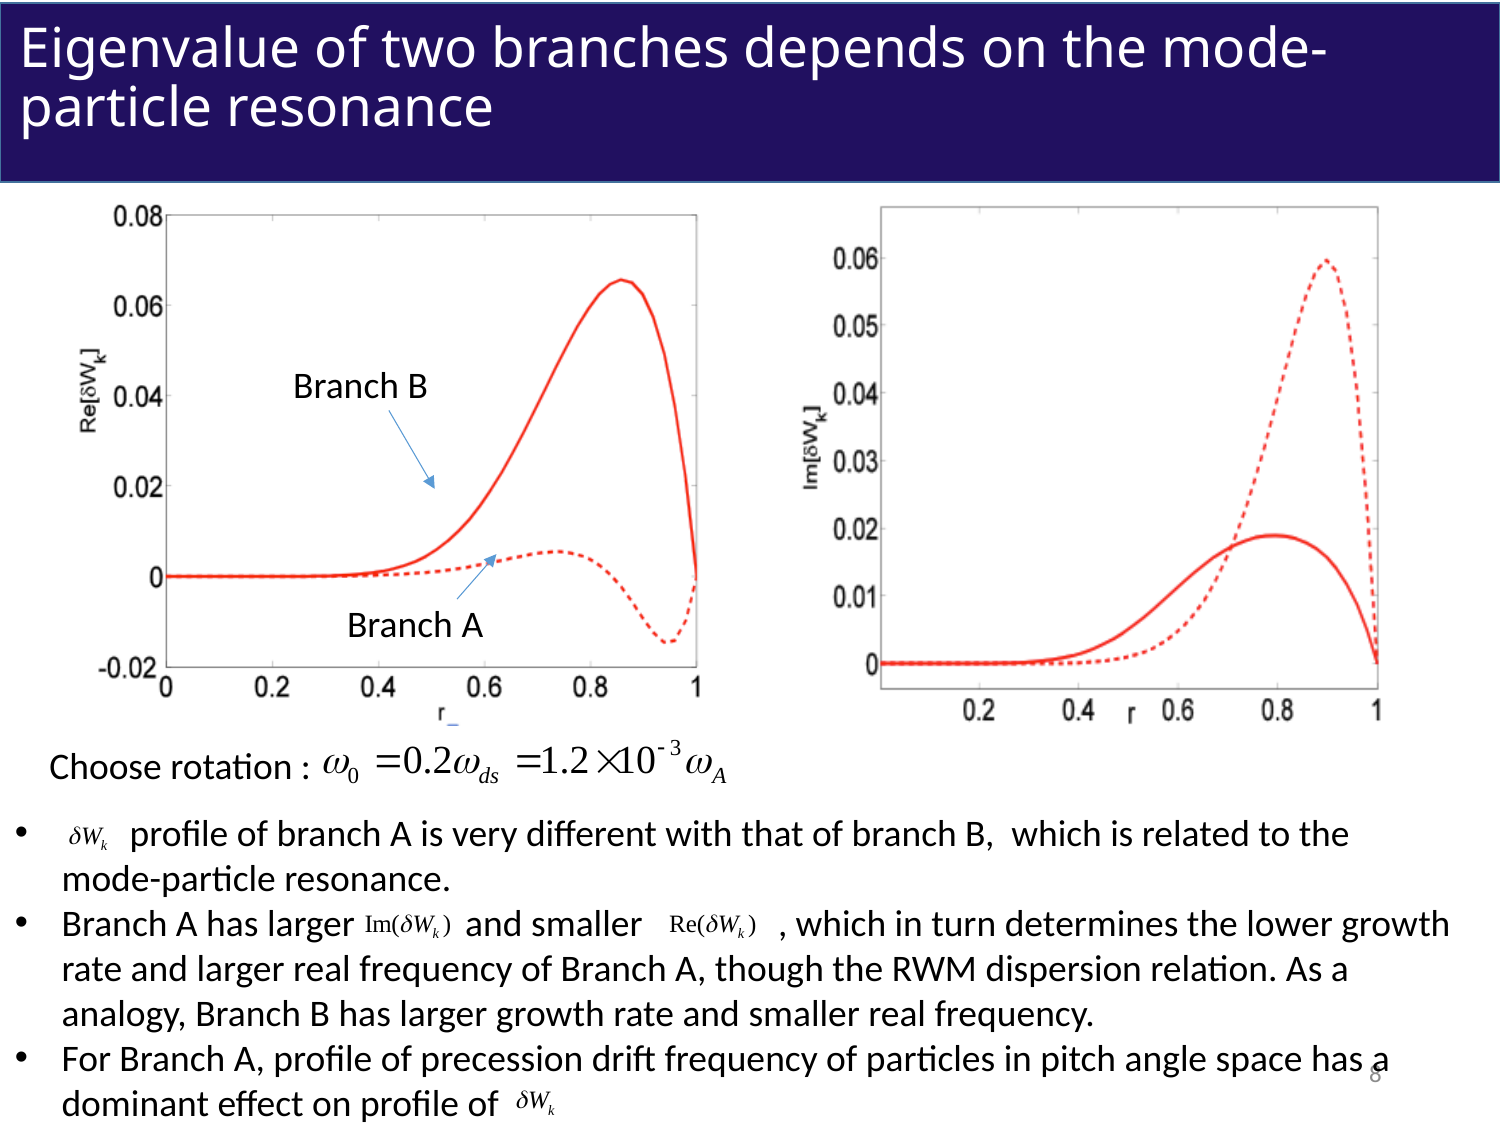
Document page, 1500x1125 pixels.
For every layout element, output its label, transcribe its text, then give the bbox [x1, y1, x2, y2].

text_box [65, 819, 114, 857]
title Eigenvalue of two branches depends on the mode-particle resonance [4, 11, 1500, 148]
text_box profile of branch A is very different with that of branch B, which is related to the mode-particle resonance. Branch A has larger and smaller , which in turn determines the lower growth rate and larger real frequency of Branch A, though the RWM dispersion relation. As a analogy, Branch B has larger growth rate and smaller real frequency. For Branch A, profile of precession drift frequency of particles in pitch angle space has a dominant effect on profile of [0, 801, 1480, 1125]
text_box [0, 2, 1500, 183]
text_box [456, 554, 497, 600]
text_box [665, 907, 762, 945]
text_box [316, 730, 732, 794]
picture [65, 197, 732, 726]
slide_number 8 [1059, 1042, 1397, 1103]
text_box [512, 1083, 561, 1122]
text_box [360, 907, 457, 945]
picture [758, 198, 1425, 731]
text_box Choose rotation : [34, 734, 335, 795]
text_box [388, 410, 435, 489]
